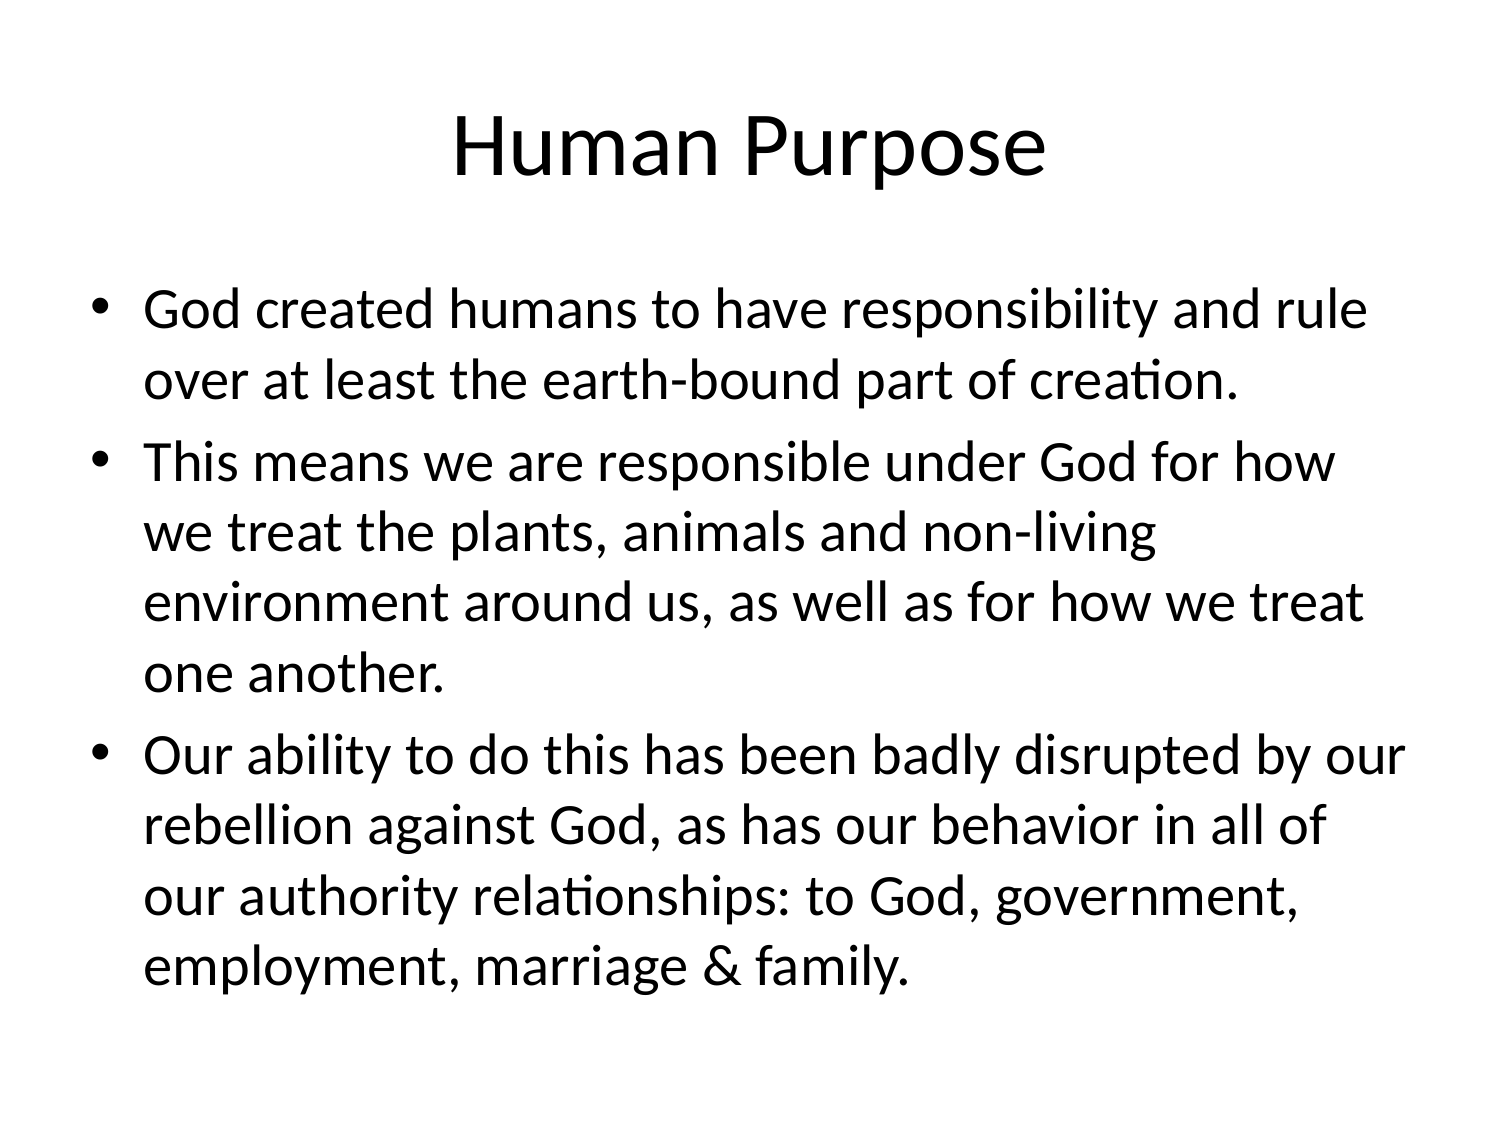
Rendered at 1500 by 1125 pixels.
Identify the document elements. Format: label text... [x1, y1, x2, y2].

title Human Purpose [75, 45, 1425, 233]
list God created humans to have responsibility and rule over at least the earth-bound part of creation. This means we are responsible under God for how we treat the plants, animals and non-living environment around us, as well as for how we treat one another. Our ability to do this has been badly disrupted by our rebellion against God, as has our behavior in all of our authority relationships: to God, government, employment, marriage & family. [75, 262, 1425, 1005]
